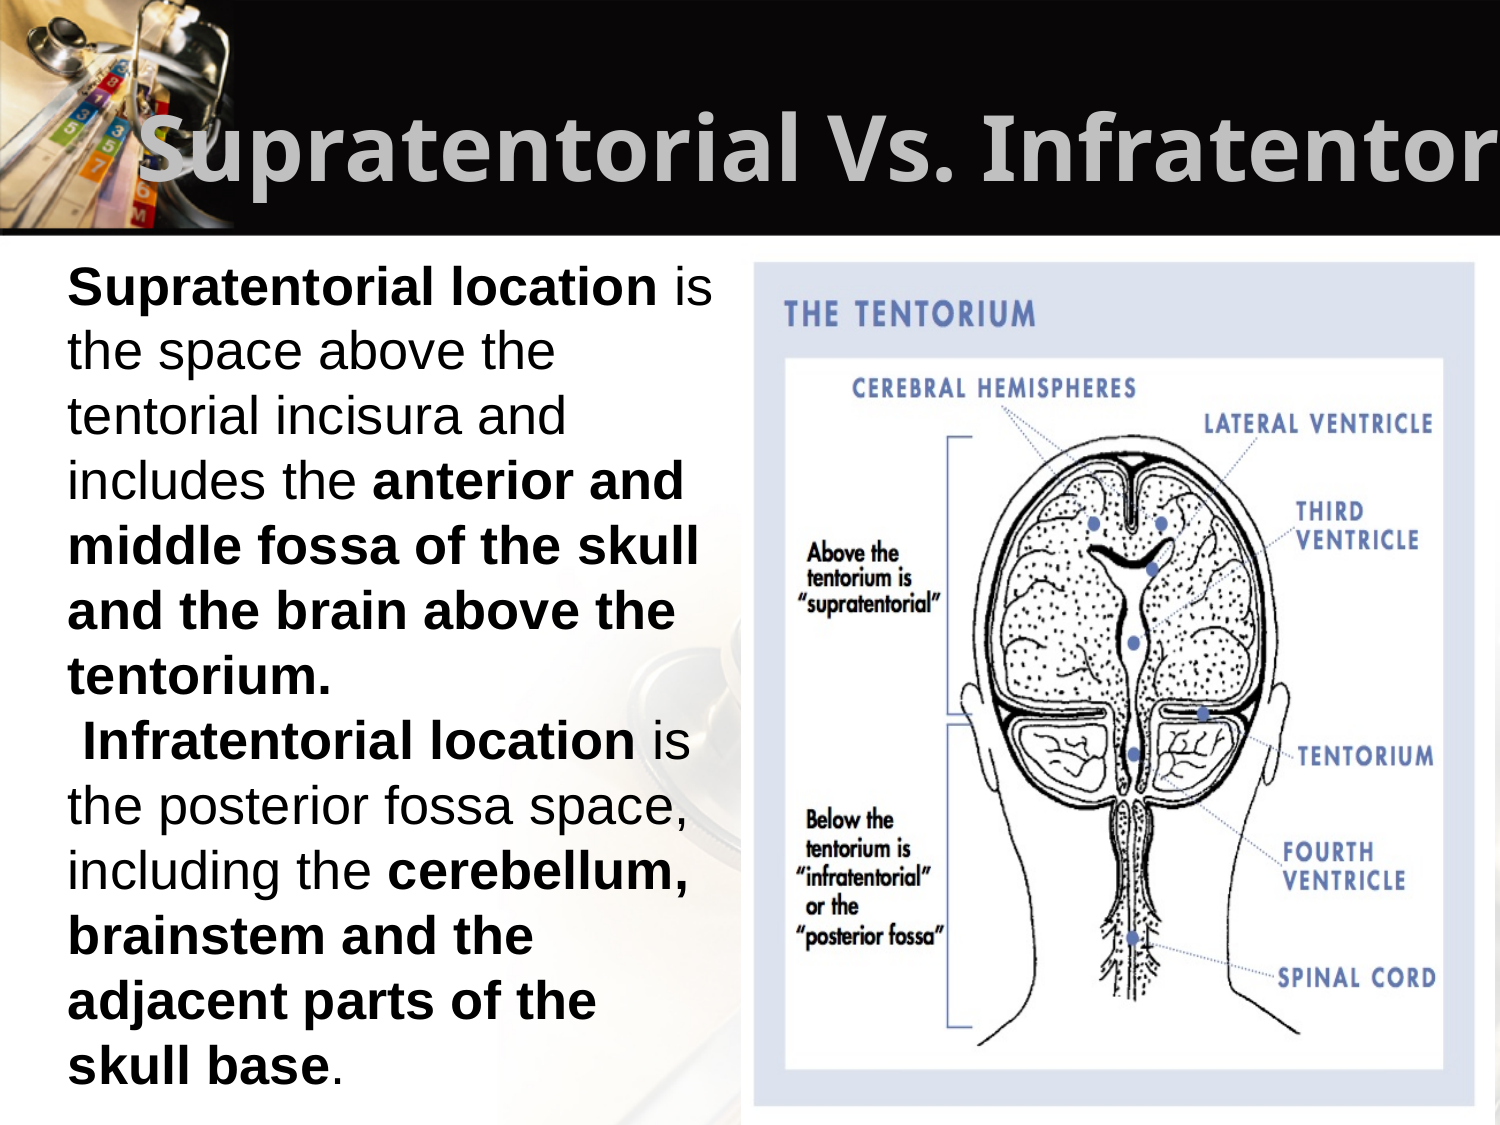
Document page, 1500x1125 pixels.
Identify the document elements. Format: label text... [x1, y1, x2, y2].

text_box Supratentorial Vs. Infratentorial [97, 81, 1500, 207]
picture [0, 0, 1500, 1125]
text_box Supratentorial location is the space above the tentorial incisura and includes the anterior and middle fossa of the skull and the brain above the tentorium. Infratentorial location is the posterior fossa space, including the cerebellum, brainstem and the adjacent parts of the skull base. [53, 243, 738, 1103]
